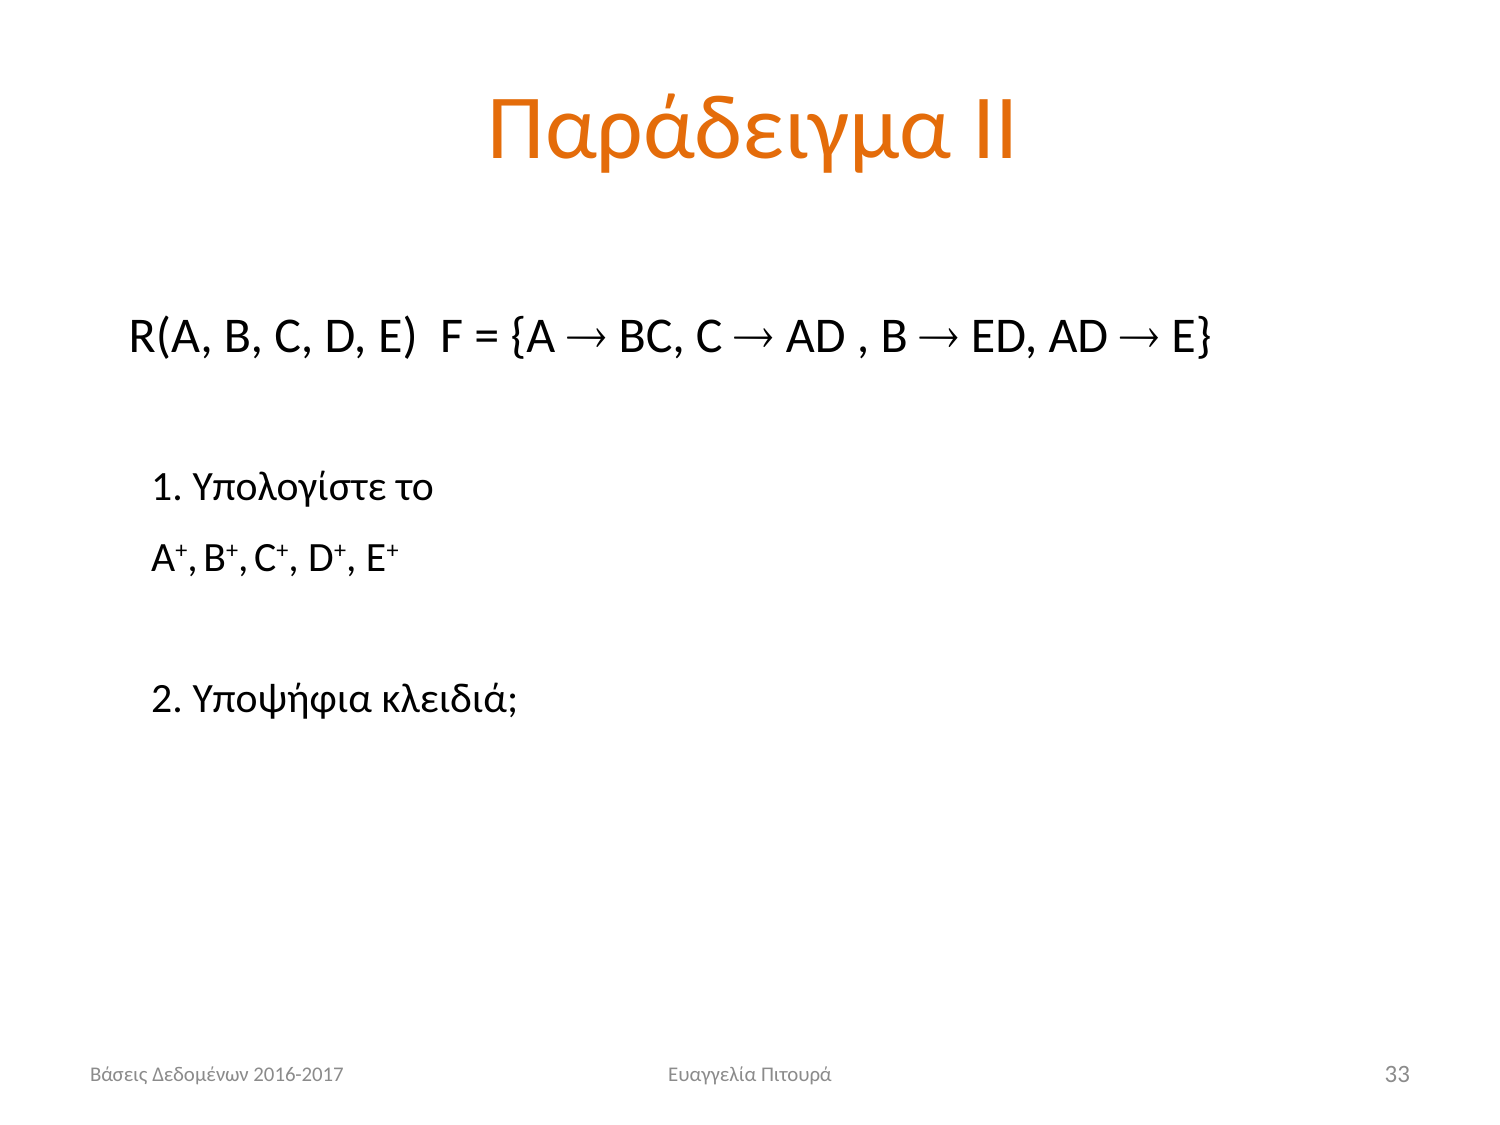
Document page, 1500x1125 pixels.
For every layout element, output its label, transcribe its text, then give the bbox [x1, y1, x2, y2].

title Παράδειγμα IΙ [78, 28, 1429, 216]
slide_number Βάσεις Δεδομένων 2016-2017 [75, 1042, 425, 1103]
slide_number 33 [1074, 1042, 1425, 1103]
footer Ευαγγελία Πιτουρά [512, 1042, 988, 1103]
text_box 1. Υπολογίστε το Α+, Β+, C+, D+, E+ 2. Υποψήφια κλειδιά; [136, 451, 1299, 729]
text_box R(A, B, C, D, Ε) F = {A  ΒC, C  ΑD , Β  ΕD, AD  E} [114, 295, 1365, 370]
